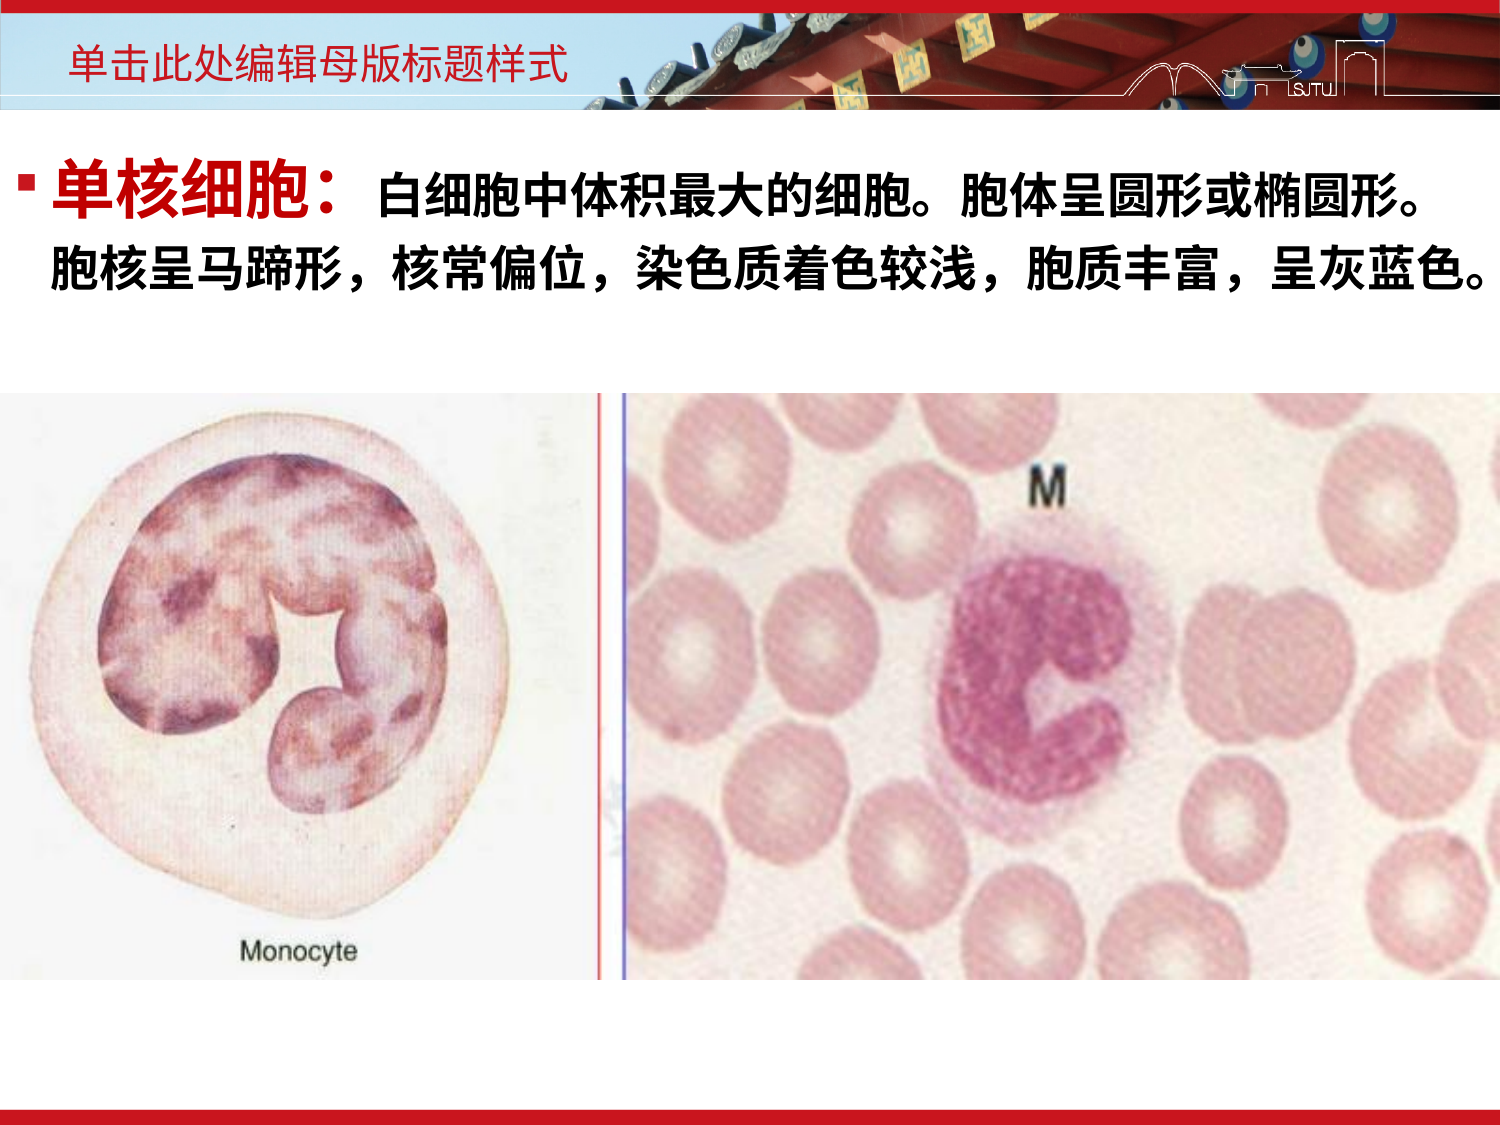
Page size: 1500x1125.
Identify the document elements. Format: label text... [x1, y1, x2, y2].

picture [0, 393, 1500, 980]
list 单核细胞：白细胞中体积最大的细胞。胞体呈圆形或椭圆形。胞核呈马蹄形，核常偏位，染色质着色较浅，胞质丰富，呈灰蓝色。 [0, 125, 1500, 373]
picture [0, 0, 1500, 110]
